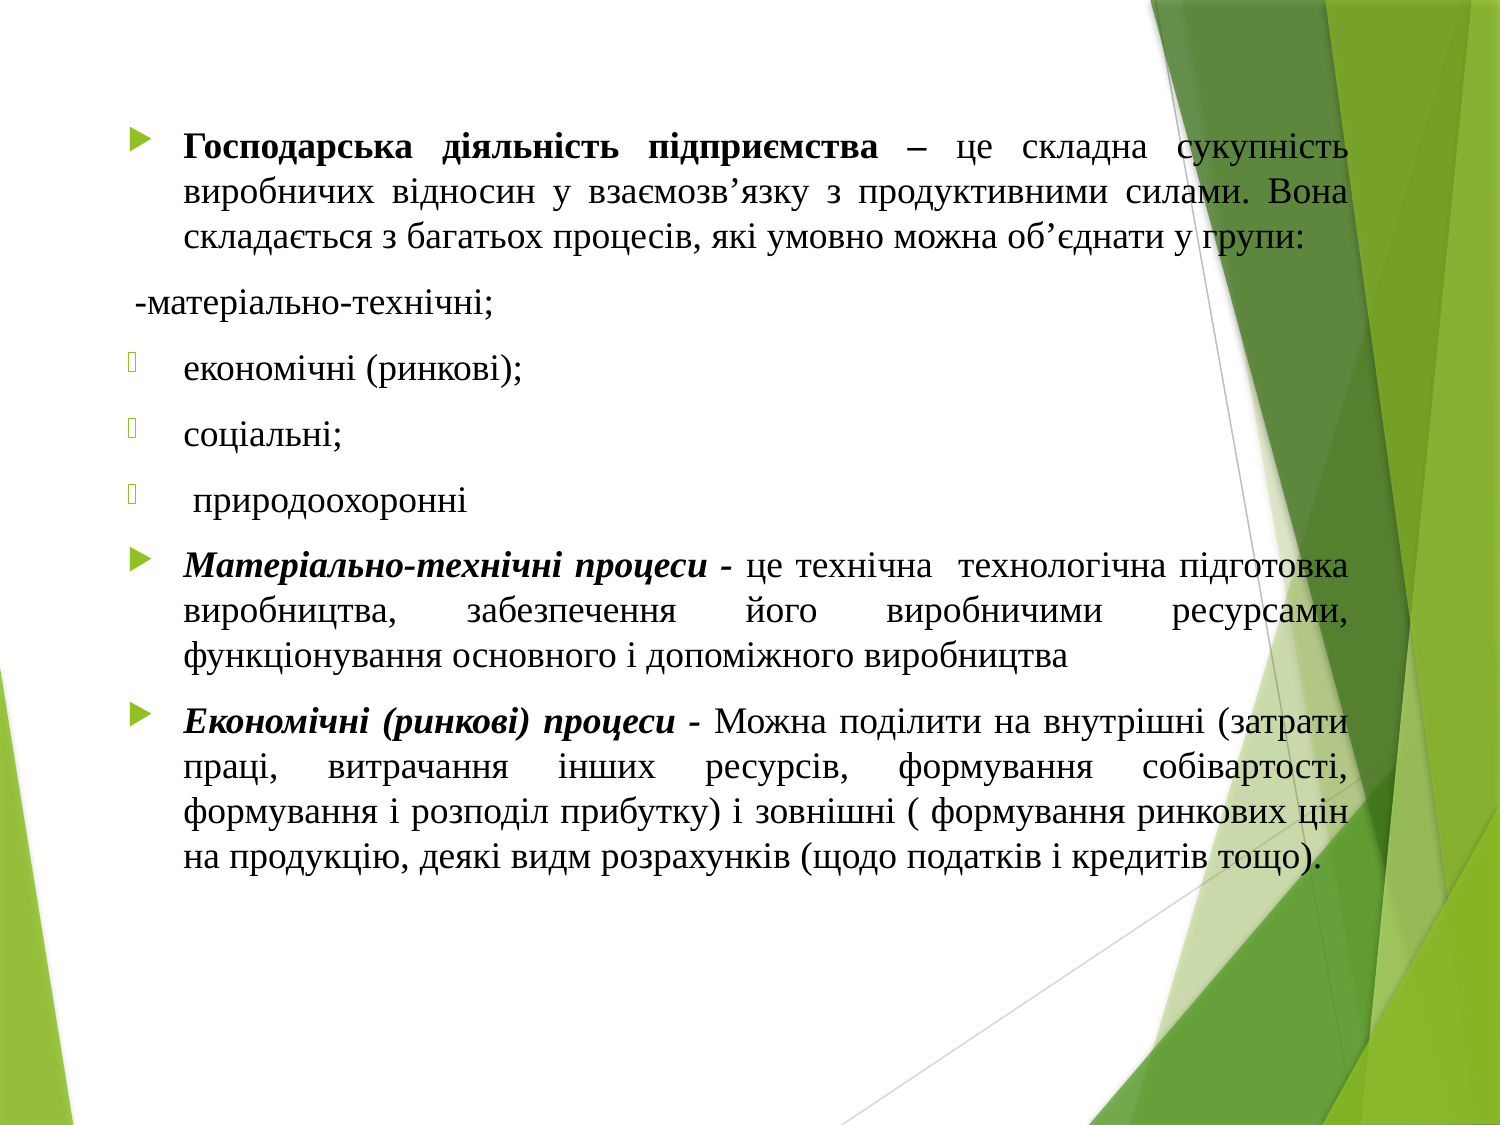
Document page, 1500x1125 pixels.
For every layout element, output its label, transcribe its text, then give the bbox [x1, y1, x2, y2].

list Господарська діяльність підприємства – це складна сукупність виробничих відносин у взаємозв’язку з продуктивними силами. Вона складається з багатьох процесів, які умовно можна об’єднати у групи: -матеріально-технічні; економічні (ринкові); соціальні; природоохоронні Матеріально-технічні процеси - це технічна технологічна підготовка виробництва, забезпечення його виробничими ресурсами, функціонування основного і допоміжного виробництва Економічні (ринкові) процеси - Можна поділити на внутрішні (затрати праці, витрачання інших ресурсів, формування собівартості, формування і розподіл прибутку) і зовнішні ( формування ринкових цін на продукцію, деякі видм розрахунків (щодо податків і кредитів тощо). [112, 113, 1365, 1035]
